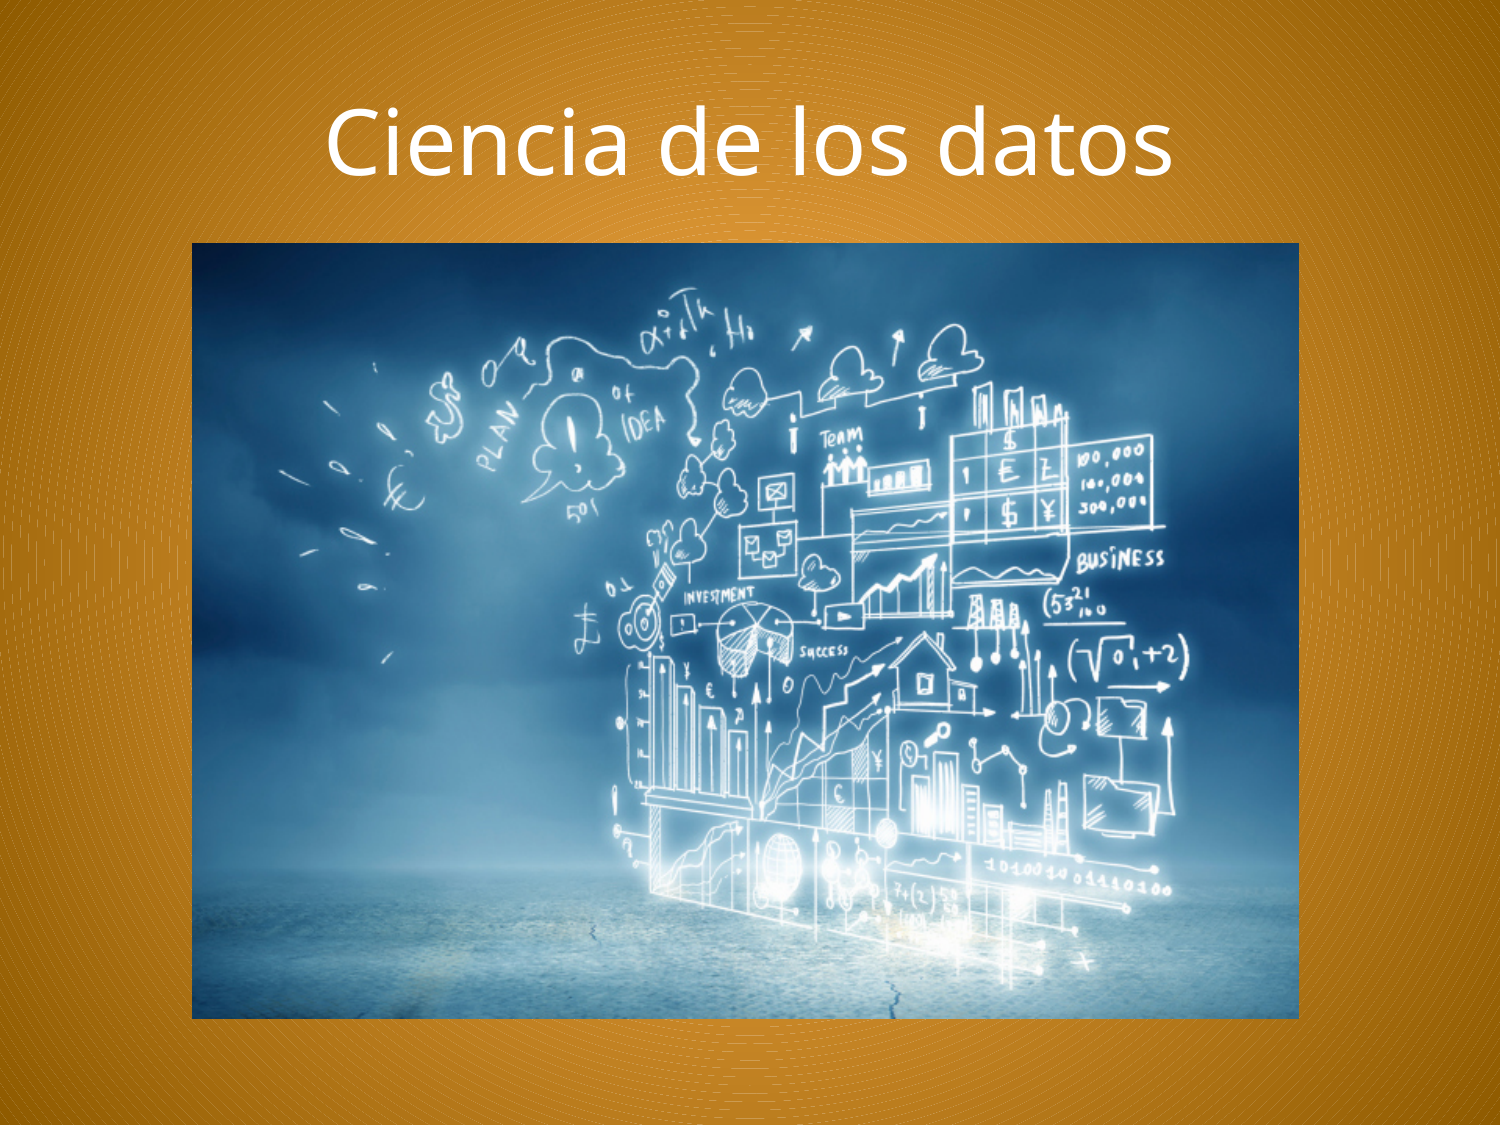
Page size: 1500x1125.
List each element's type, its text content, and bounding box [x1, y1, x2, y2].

picture [191, 243, 1299, 1019]
title Ciencia de los datos [74, 44, 1426, 233]
